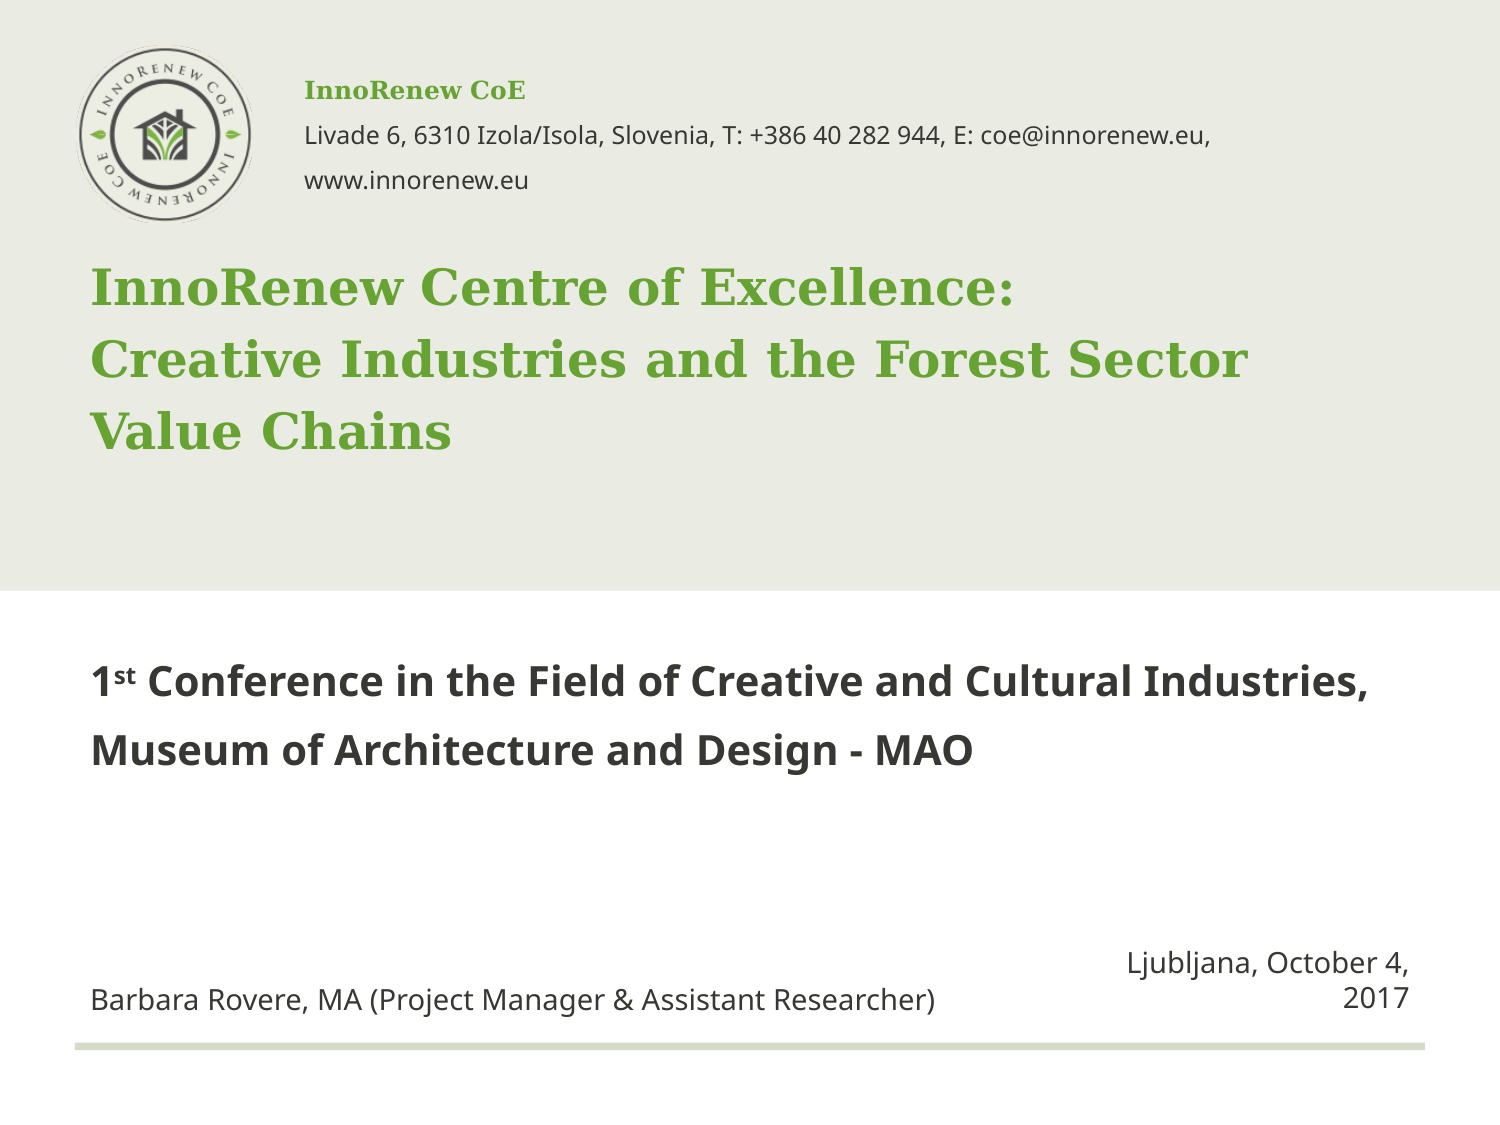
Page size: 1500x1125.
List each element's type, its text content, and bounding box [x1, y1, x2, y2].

list Barbara Rovere, MA (Project Manager & Assistant Researcher) [75, 875, 1005, 1024]
subtitle 1st Conference in the Field of Creative and Cultural Industries, Museum of Architecture and Design - MAO [75, 637, 1425, 838]
title InnoRenew Centre of Excellence: Creative Industries and the Forest Sector Value Chains [75, 333, 1425, 600]
list Ljubljana, October 4, 2017 [1074, 873, 1425, 1022]
